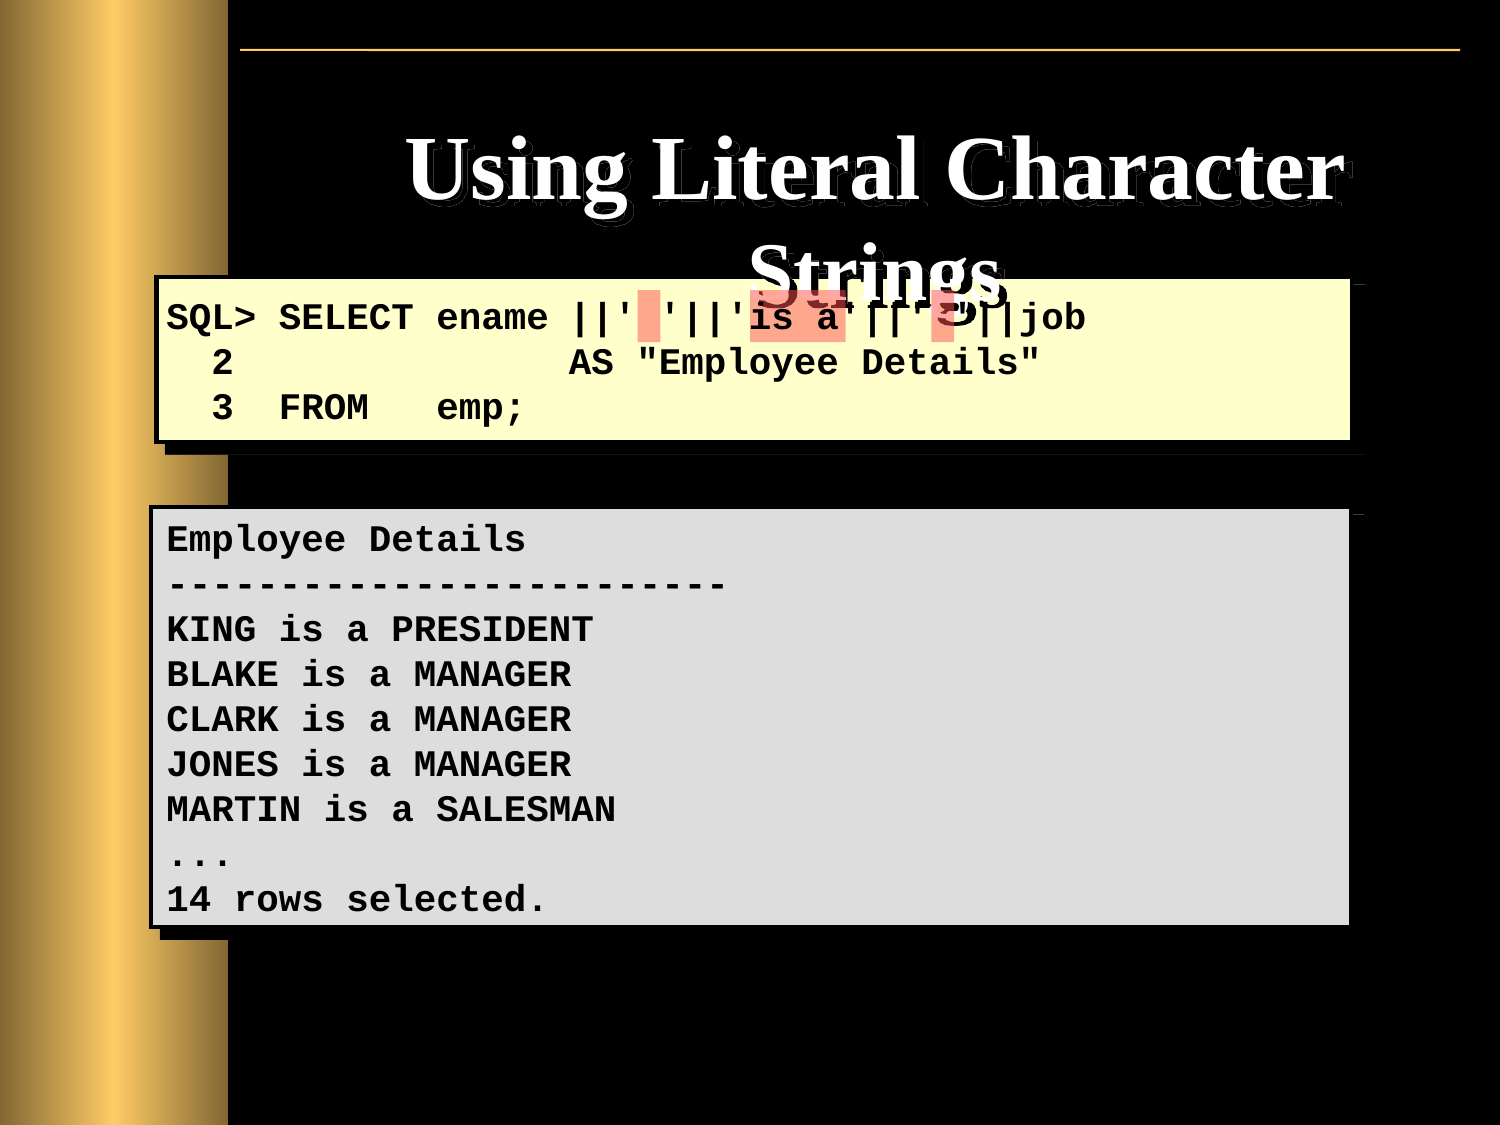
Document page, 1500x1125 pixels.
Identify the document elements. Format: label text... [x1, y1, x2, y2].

text_box SQL> SELECT ename ||' '||'is a'||' '||job 2 AS "Employee Details" 3 FROM emp; [151, 274, 1352, 444]
text_box Employee Details ------------------------- KING is a PRESIDENT BLAKE is a MANAGER CLARK is a MANAGER JONES is a MANAGER MARTIN is a SALESMAN ... 14 rows selected. [151, 506, 1352, 927]
title Using Literal Character Strings [249, 99, 1500, 245]
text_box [637, 289, 955, 343]
